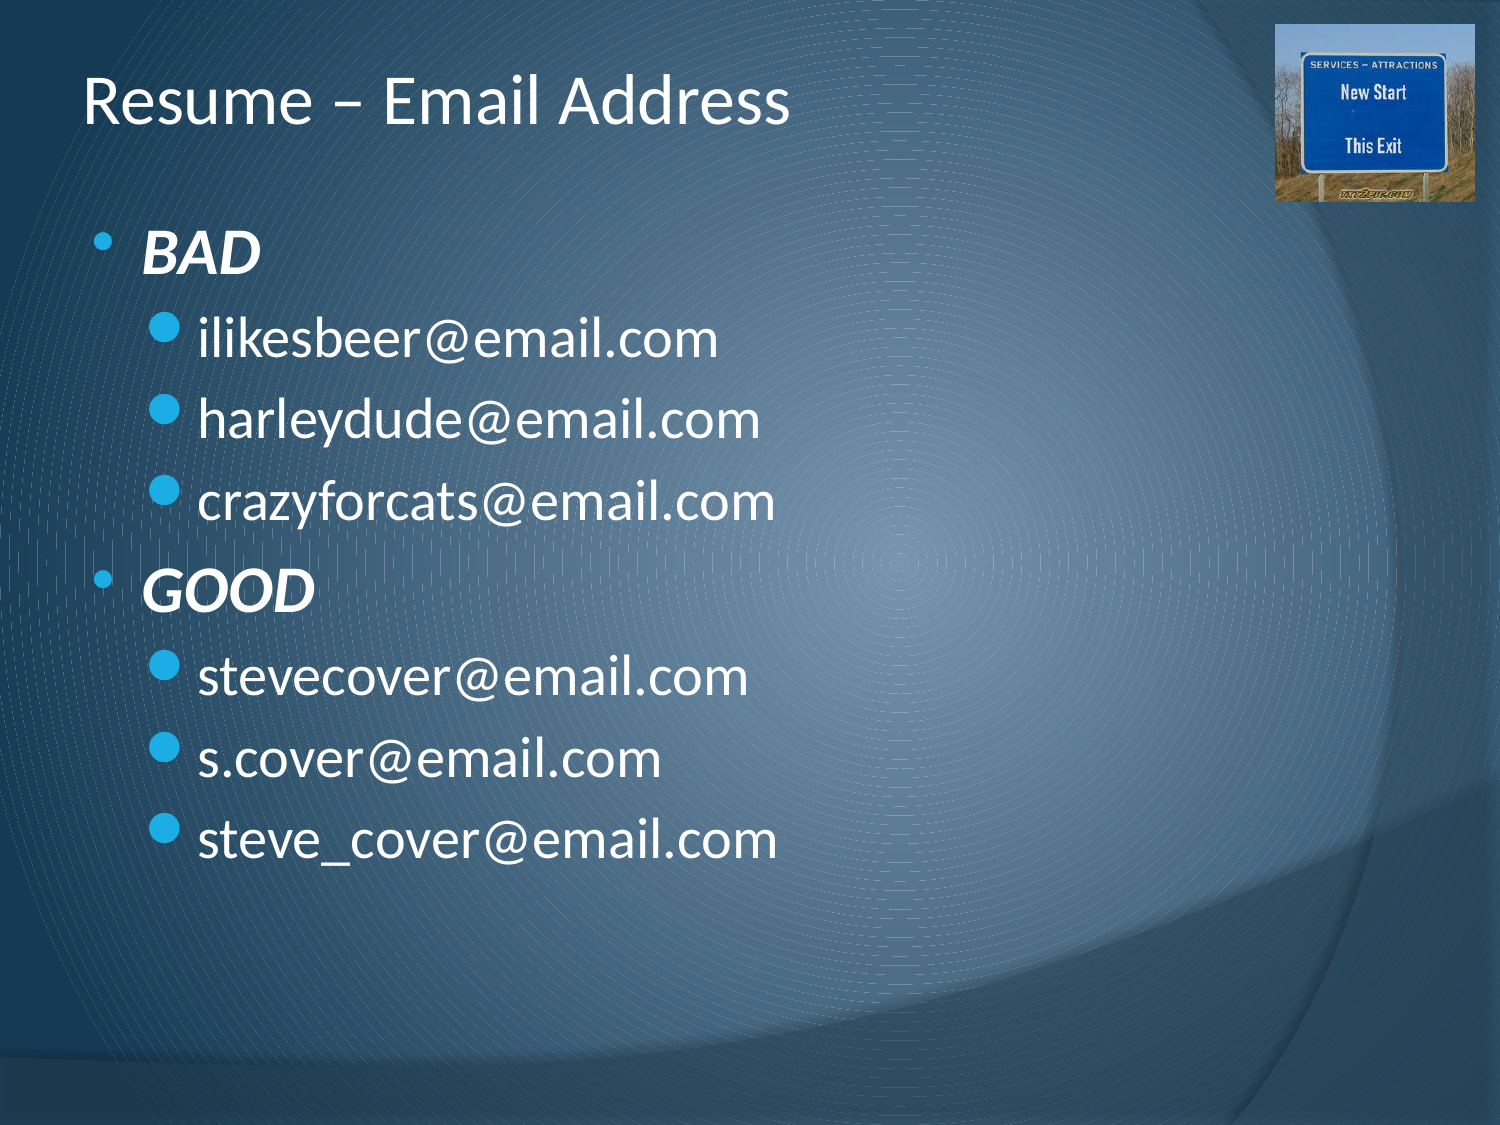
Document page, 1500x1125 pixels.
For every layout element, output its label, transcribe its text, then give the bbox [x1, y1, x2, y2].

list BAD ilikesbeer@email.com harleydude@email.com crazyforcats@email.com GOOD stevecover@email.com s.cover@email.com steve_cover@email.com [75, 202, 1425, 1075]
picture [1274, 24, 1475, 202]
title Resume – Email Address [75, 45, 1300, 233]
